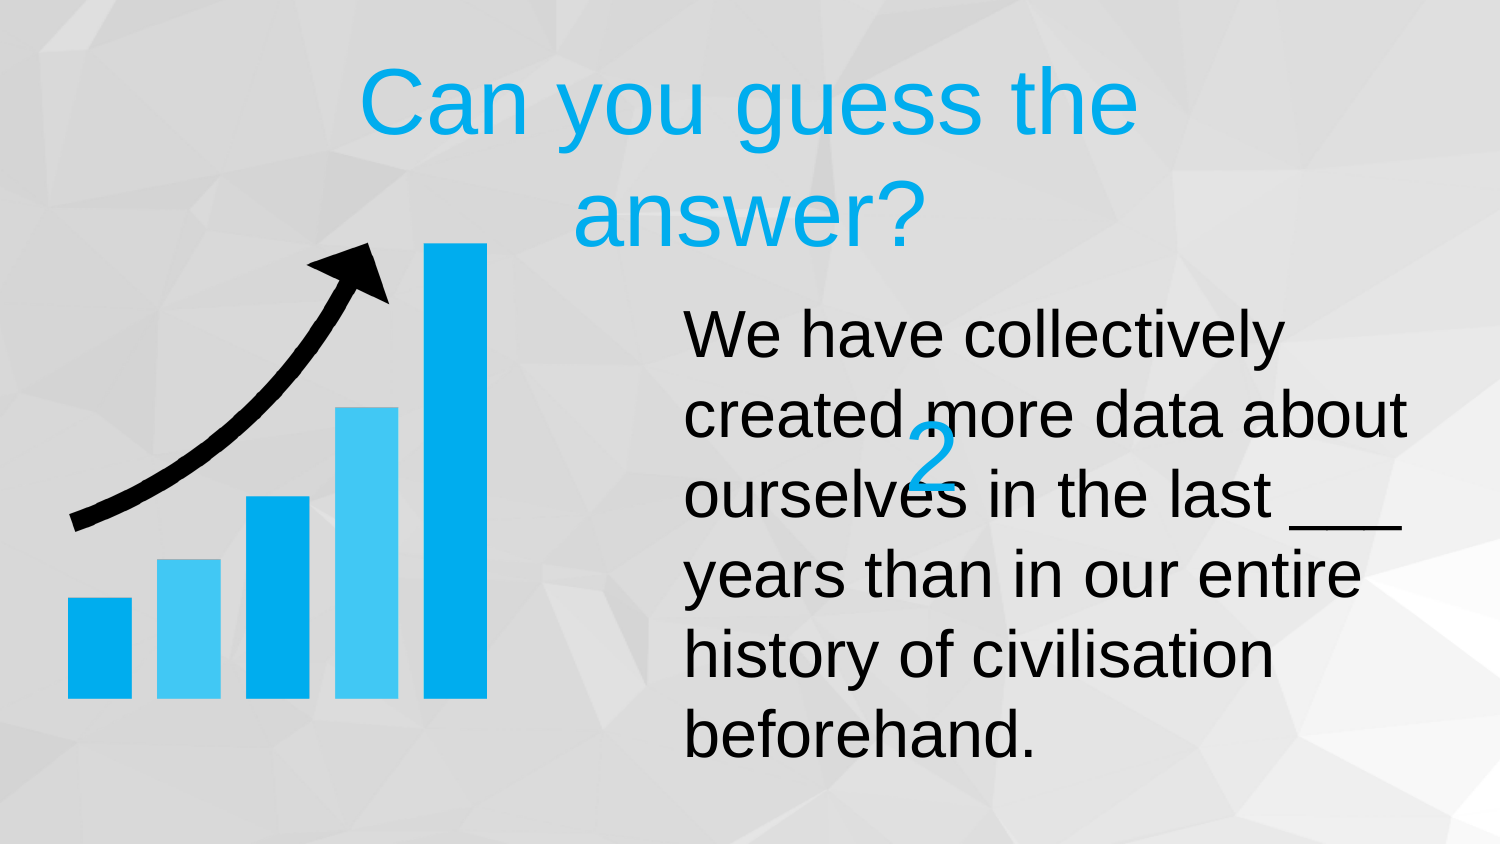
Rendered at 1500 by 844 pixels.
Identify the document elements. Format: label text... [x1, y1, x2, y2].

text_box We have collectively created more data about ourselves in the last ___ years than in our entire history of civilisation beforehand. [668, 283, 1432, 658]
text_box Can you guess the answer? [203, 33, 1297, 130]
picture [0, 0, 1500, 844]
text_box 2 [872, 383, 993, 487]
